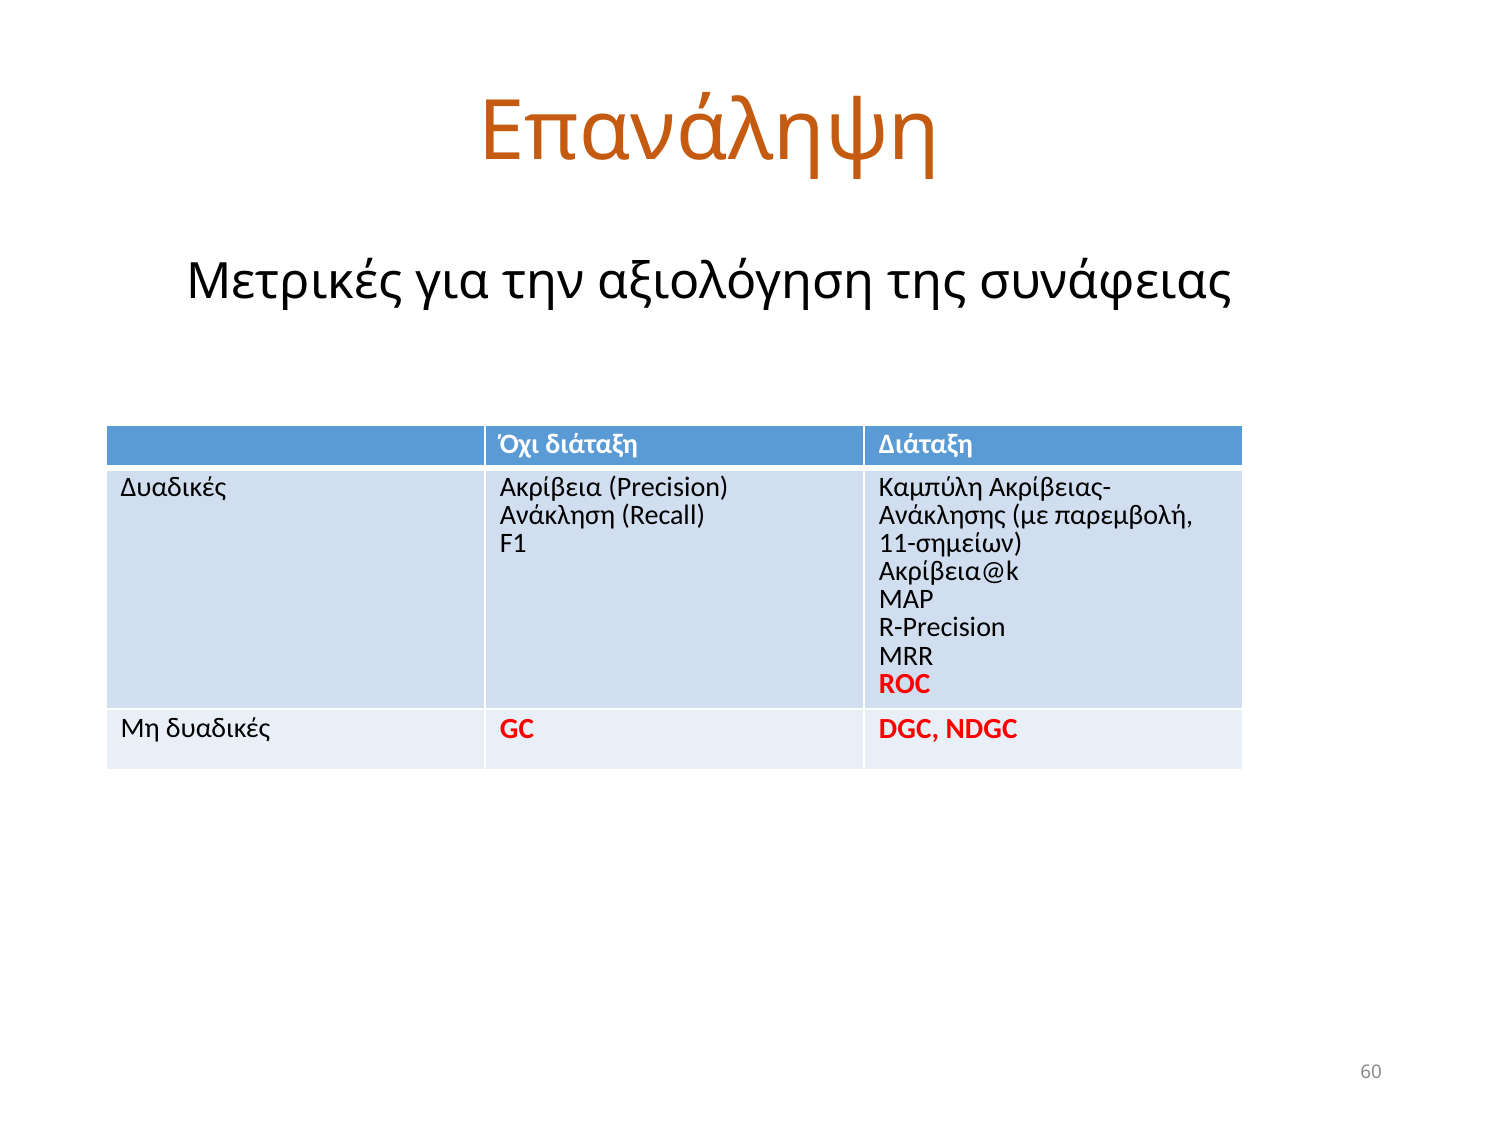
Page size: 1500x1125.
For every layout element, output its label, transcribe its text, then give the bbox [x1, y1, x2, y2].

table_cell GC [486, 710, 863, 769]
slide_number 60 [1059, 1042, 1397, 1103]
table_header Διάταξη [865, 426, 1242, 465]
text_box Μετρικές για την αξιολόγηση της συνάφειας [103, 241, 1316, 316]
table_cell Ακρίβεια (Precision) Ανάκληση (Recall) F1 [486, 471, 863, 708]
table_header Όχι διάταξη [486, 426, 863, 465]
title Επανάληψη [62, 23, 1357, 242]
table_cell DGC, NDGC [865, 710, 1242, 769]
table_header [107, 426, 484, 465]
table_cell Μη δυαδικές [107, 710, 484, 769]
table_cell Καμπύλη Ακρίβειας-Ανάκλησης (με παρεμβολή, 11-σημείων) Aκρίβεια@k MAP R-Precision MRR ROC [865, 471, 1242, 708]
table_cell Δυαδικές [107, 471, 484, 708]
